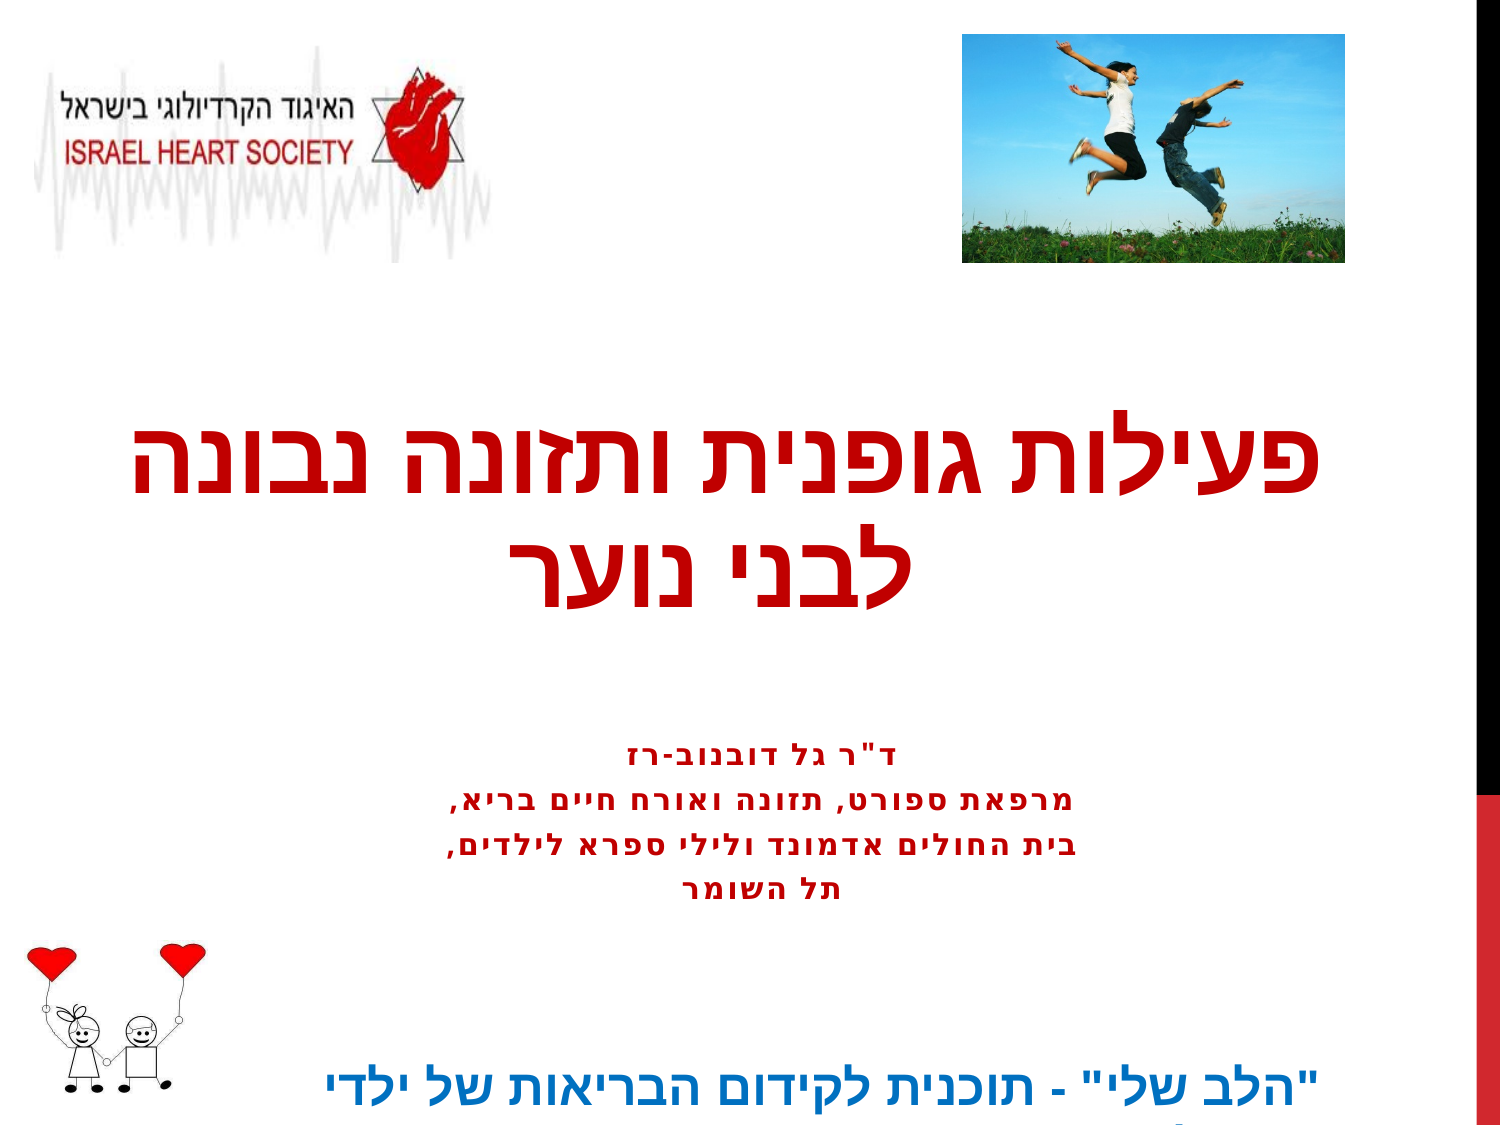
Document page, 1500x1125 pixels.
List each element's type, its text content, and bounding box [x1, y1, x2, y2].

picture [962, 33, 1345, 263]
text_box "הלב שלי" - תוכנית לקידום הבריאות של ילדי ישראל [220, 1048, 1335, 1125]
title פעילות גופנית ותזונה נבונה לבני נוער [75, 37, 1350, 788]
subtitle ד"ר גל דובנוב-רז מרפאת ספורט, תזונה ואורח חיים בריא, בית החולים אדמונד ולילי ספרא לילדים, תל השומר [218, 680, 1306, 917]
picture [23, 939, 208, 1098]
picture [34, 33, 493, 263]
